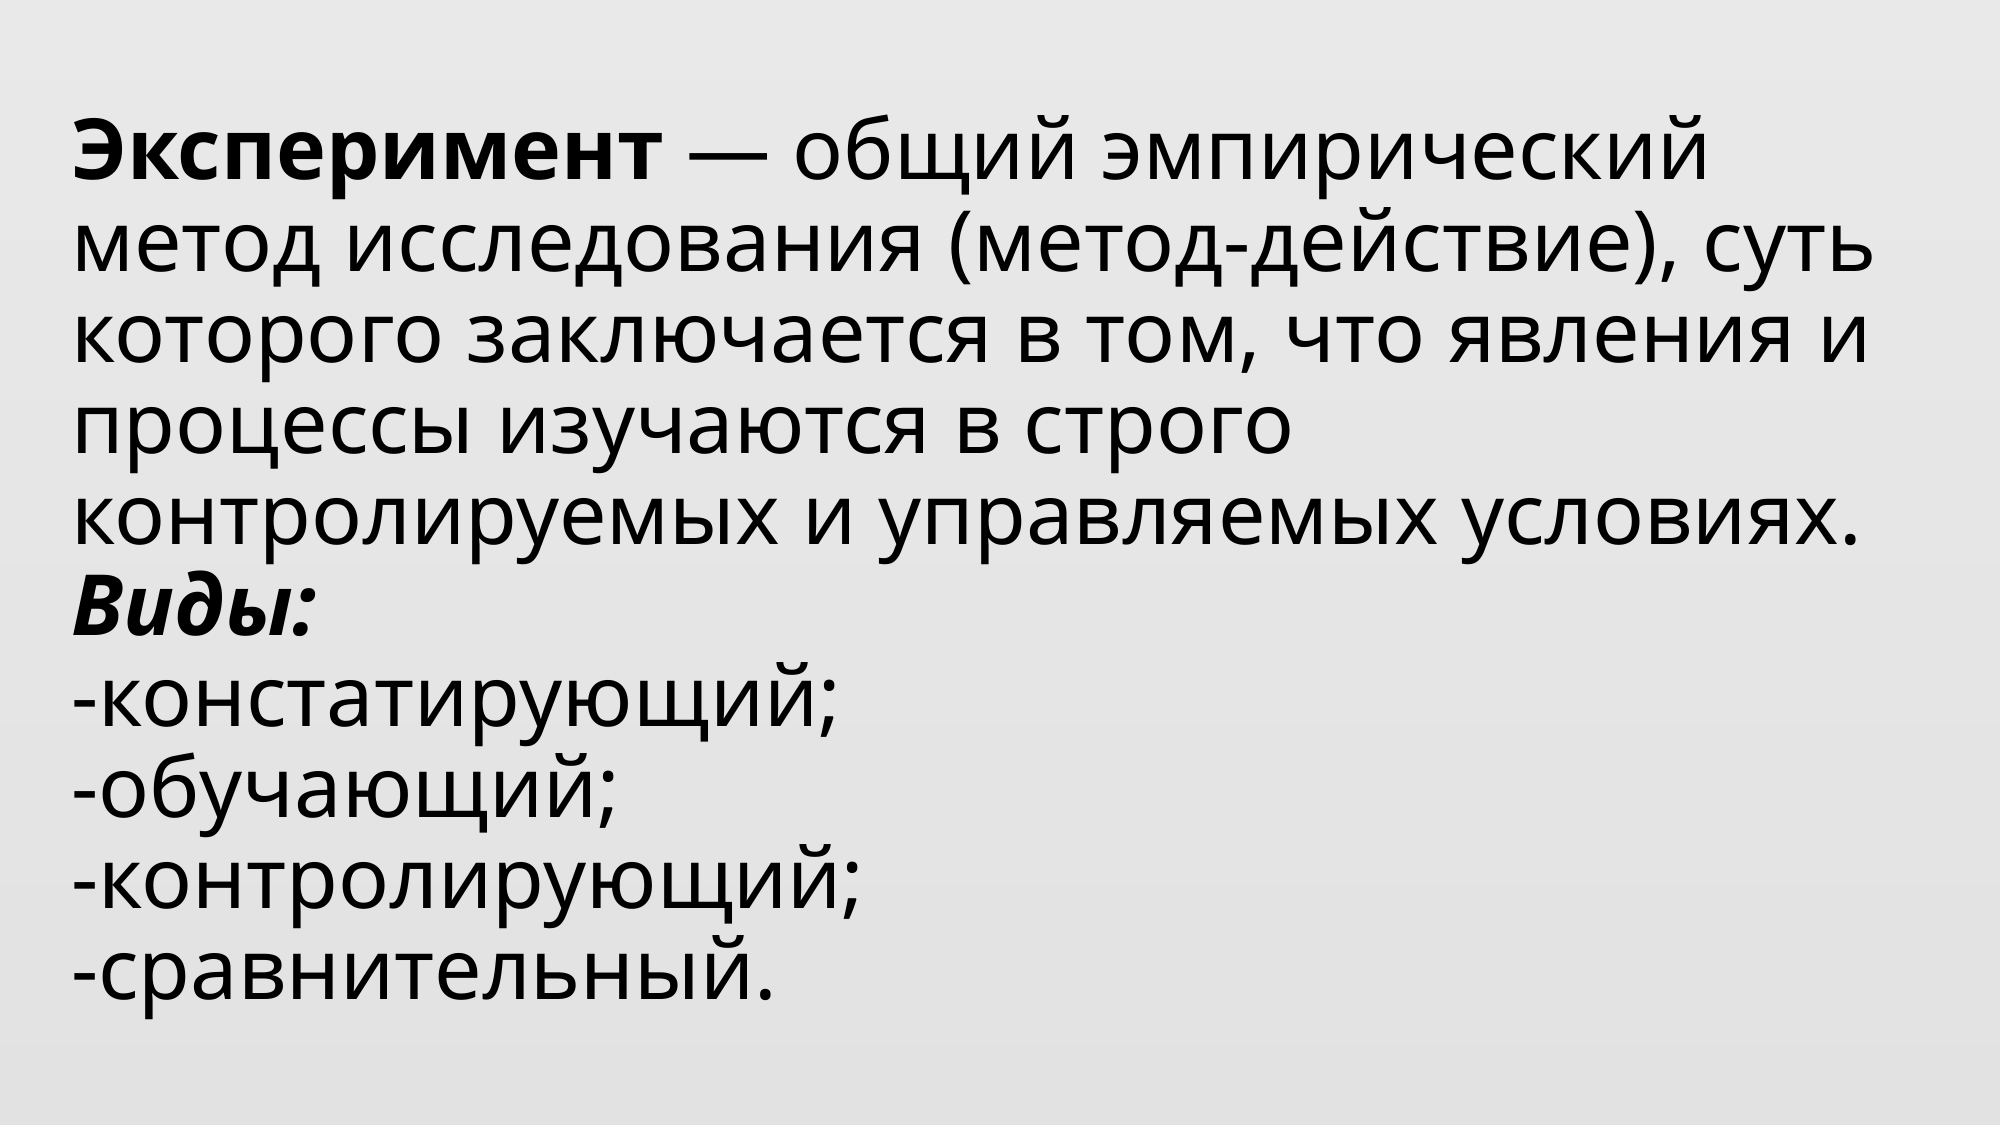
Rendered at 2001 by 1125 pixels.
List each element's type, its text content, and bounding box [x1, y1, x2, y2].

title Эксперимент — общий эмпирический метод исследования (метод-действие), суть которого заключается в том, что явления и процессы изучаются в строго контролируемых и управляемых условиях. Виды: -констатирующий; -обучающий; -контролирующий; -сравнительный. [56, 59, 1904, 1065]
